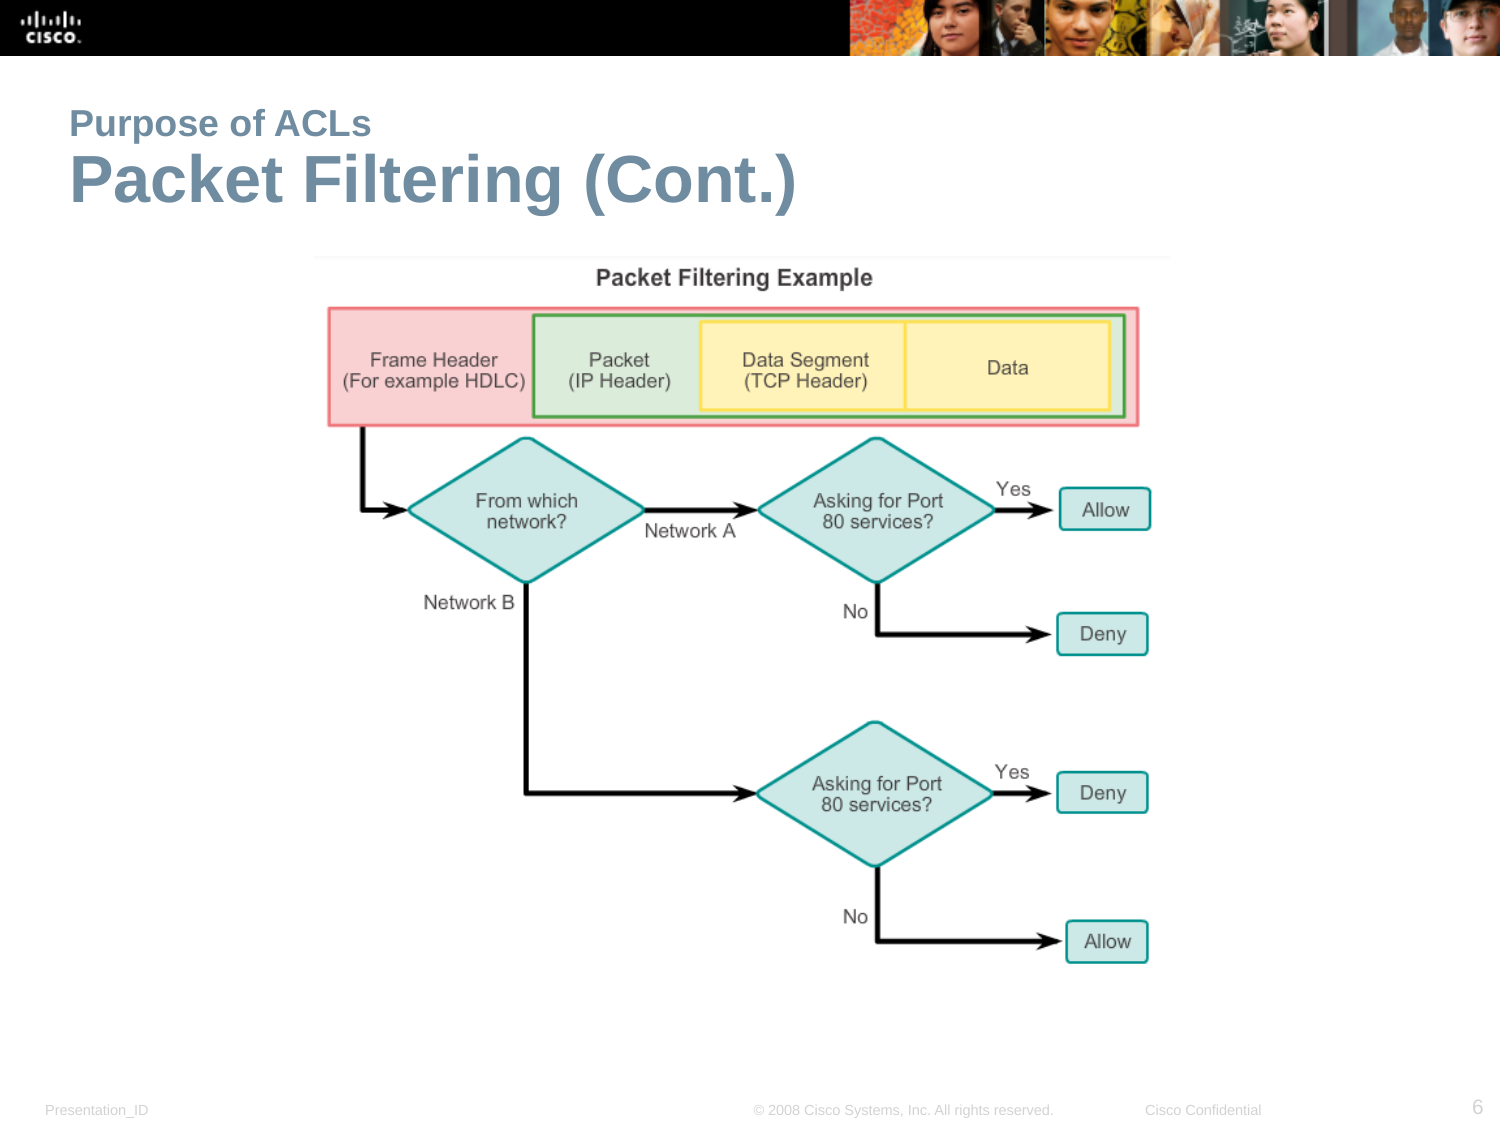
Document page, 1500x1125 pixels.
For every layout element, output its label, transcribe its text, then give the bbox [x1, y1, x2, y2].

picture [0, 0, 1500, 56]
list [90, 256, 1394, 977]
title Purpose of ACLs Packet Filtering (Cont.) [55, 80, 1444, 224]
